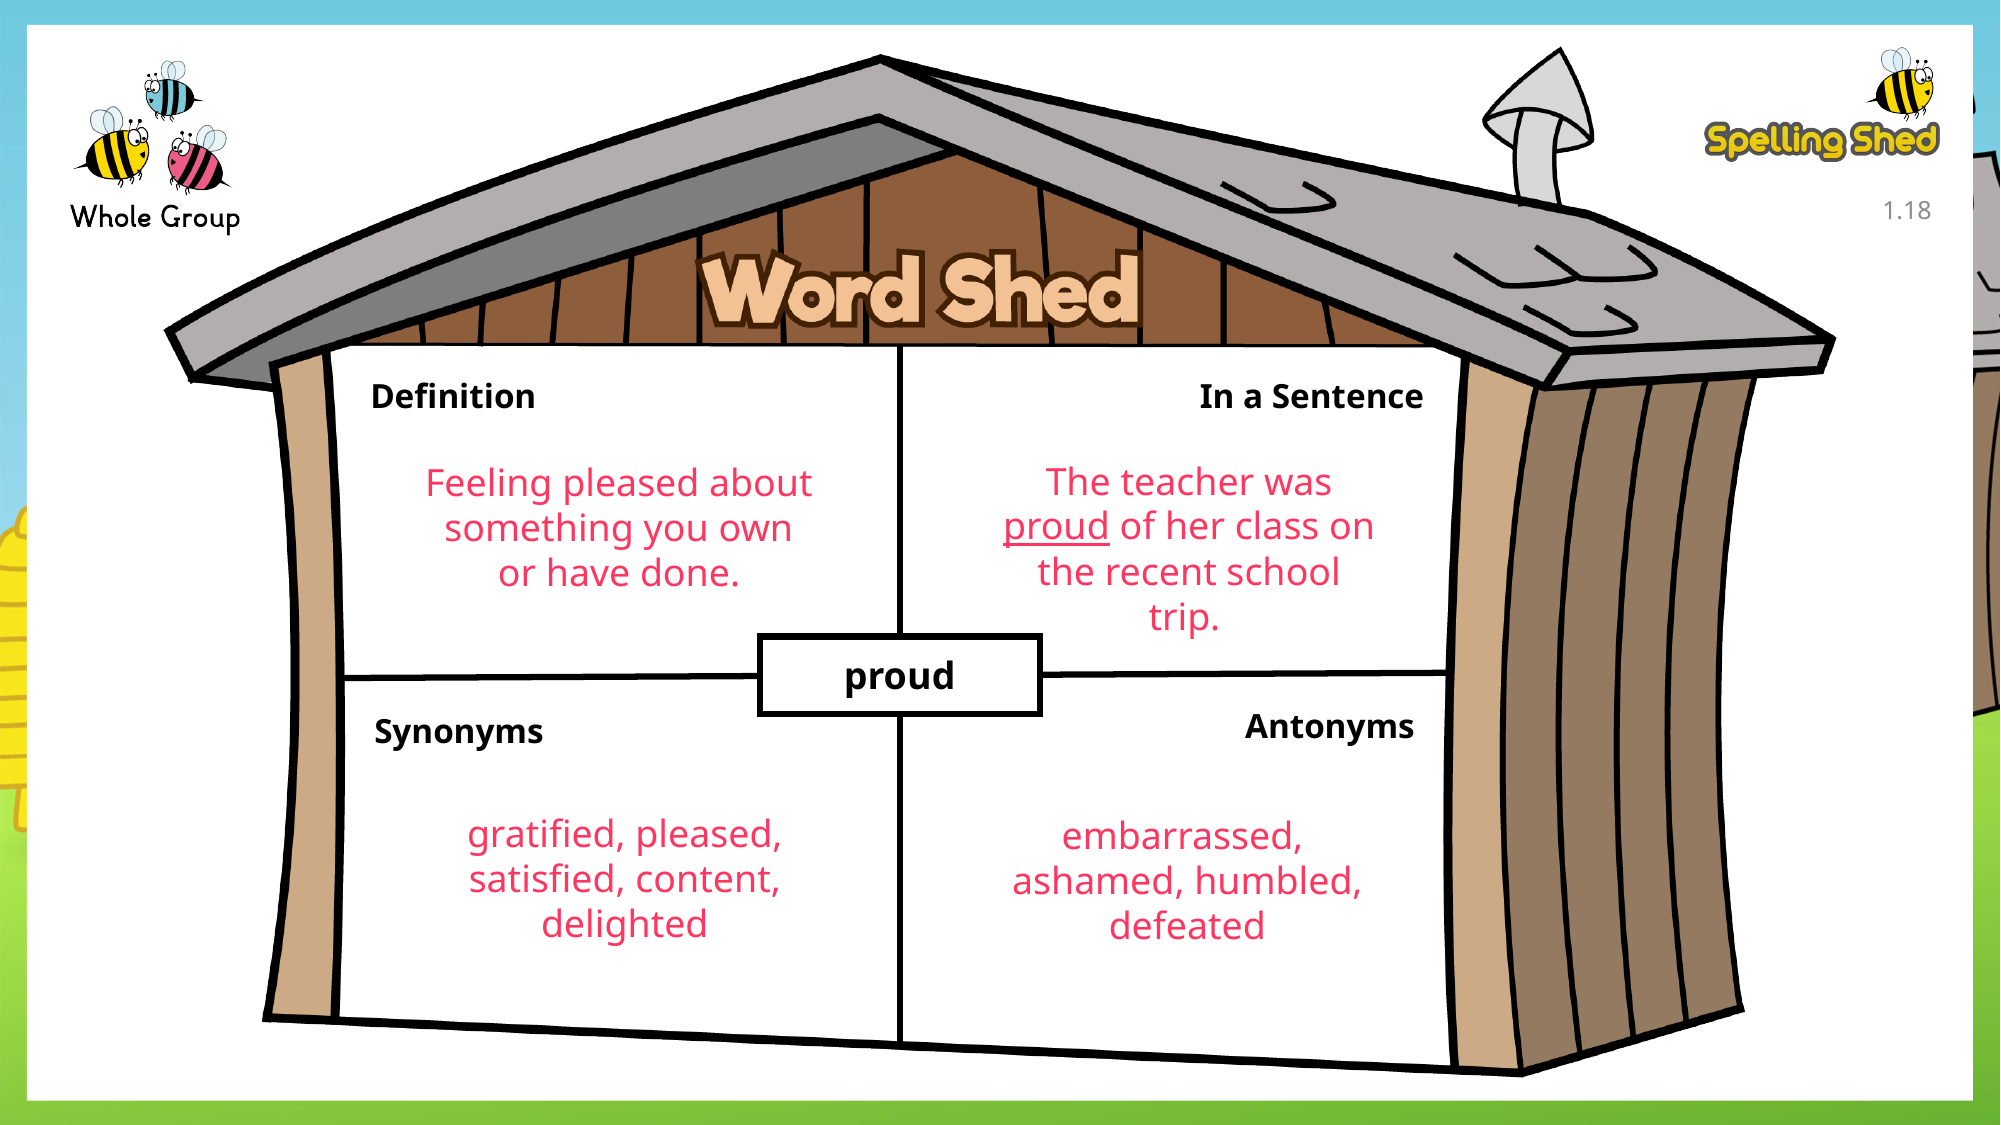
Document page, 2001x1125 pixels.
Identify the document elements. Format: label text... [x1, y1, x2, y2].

slide_number 1.17 [1852, 181, 1947, 242]
text_box Definition [355, 352, 564, 438]
text_box The teacher was proud of her class on the recent school trip. [988, 450, 1391, 645]
text_box Synonyms [359, 687, 645, 773]
text_box In a Sentence [1126, 352, 1440, 438]
text_box gratified, pleased, satisfied, content, delighted [423, 802, 826, 953]
text_box Antonyms [1116, 682, 1431, 768]
text_box Feeling pleased about something you own or have done. [405, 451, 833, 602]
picture [0, 0, 2000, 1125]
list proud [770, 648, 1030, 706]
text_box embarrassed, ashamed, humbled, defeated [986, 804, 1389, 955]
